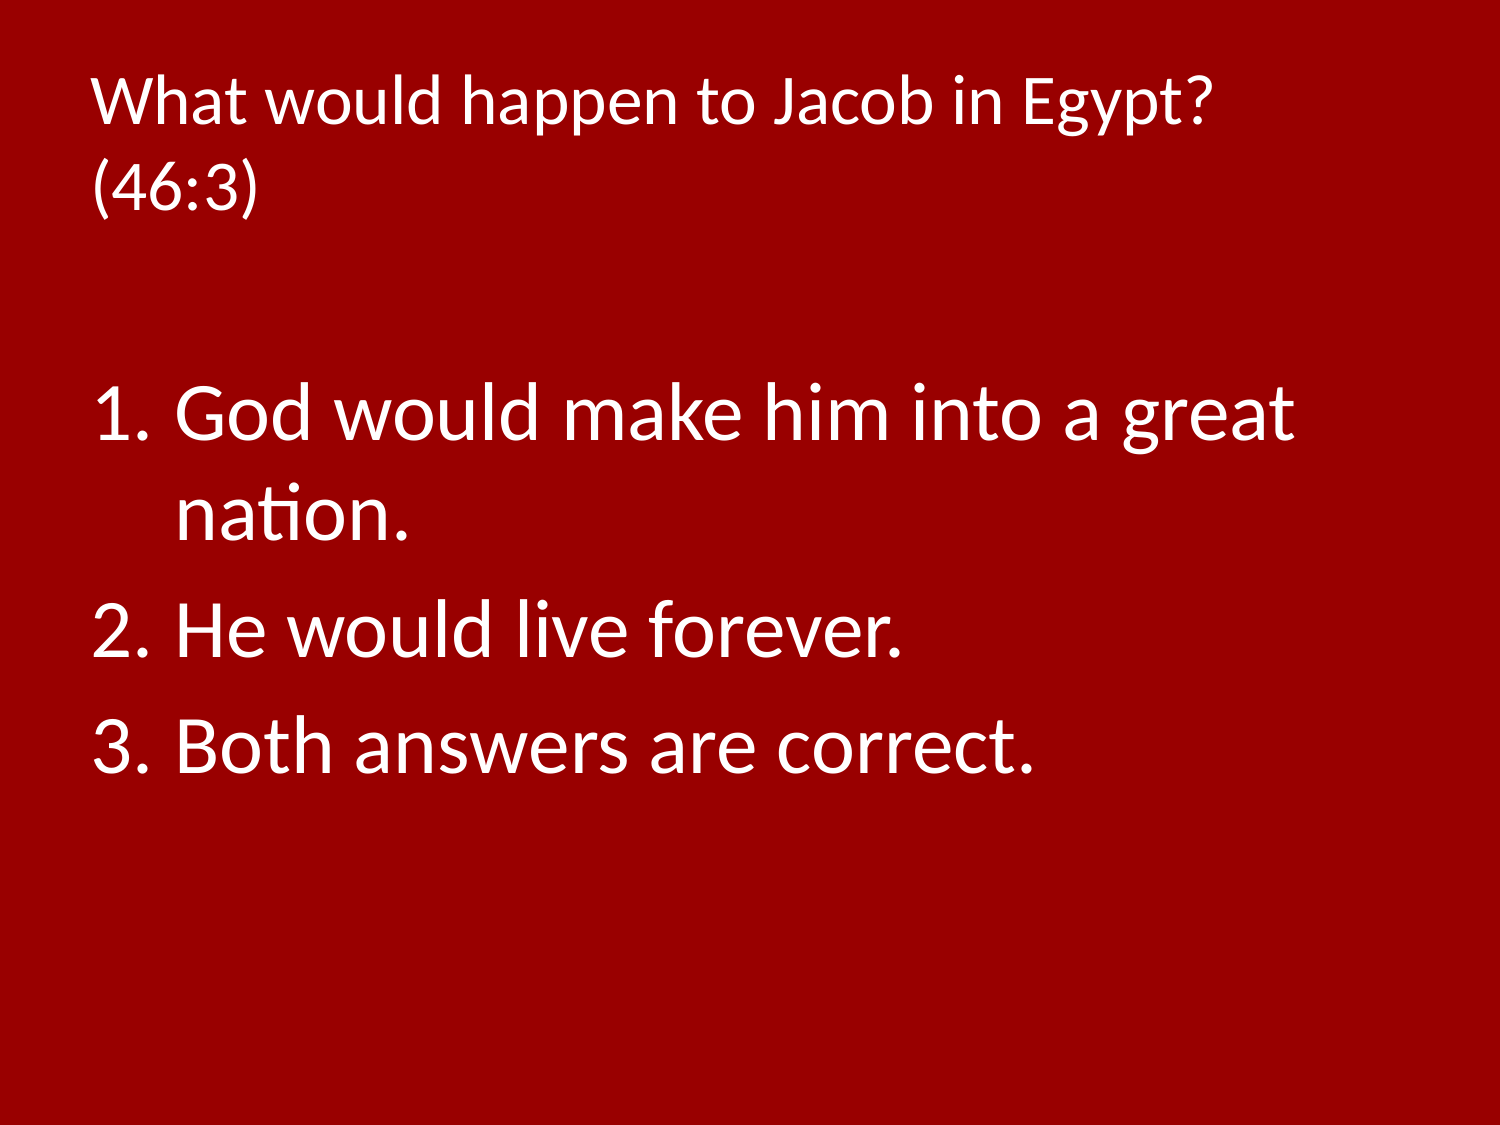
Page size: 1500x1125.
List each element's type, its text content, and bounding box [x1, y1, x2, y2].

title What would happen to Jacob in Egypt? (46:3) [75, 45, 1425, 233]
list God would make him into a great nation. He would live forever. Both answers are correct. [75, 350, 1425, 1005]
